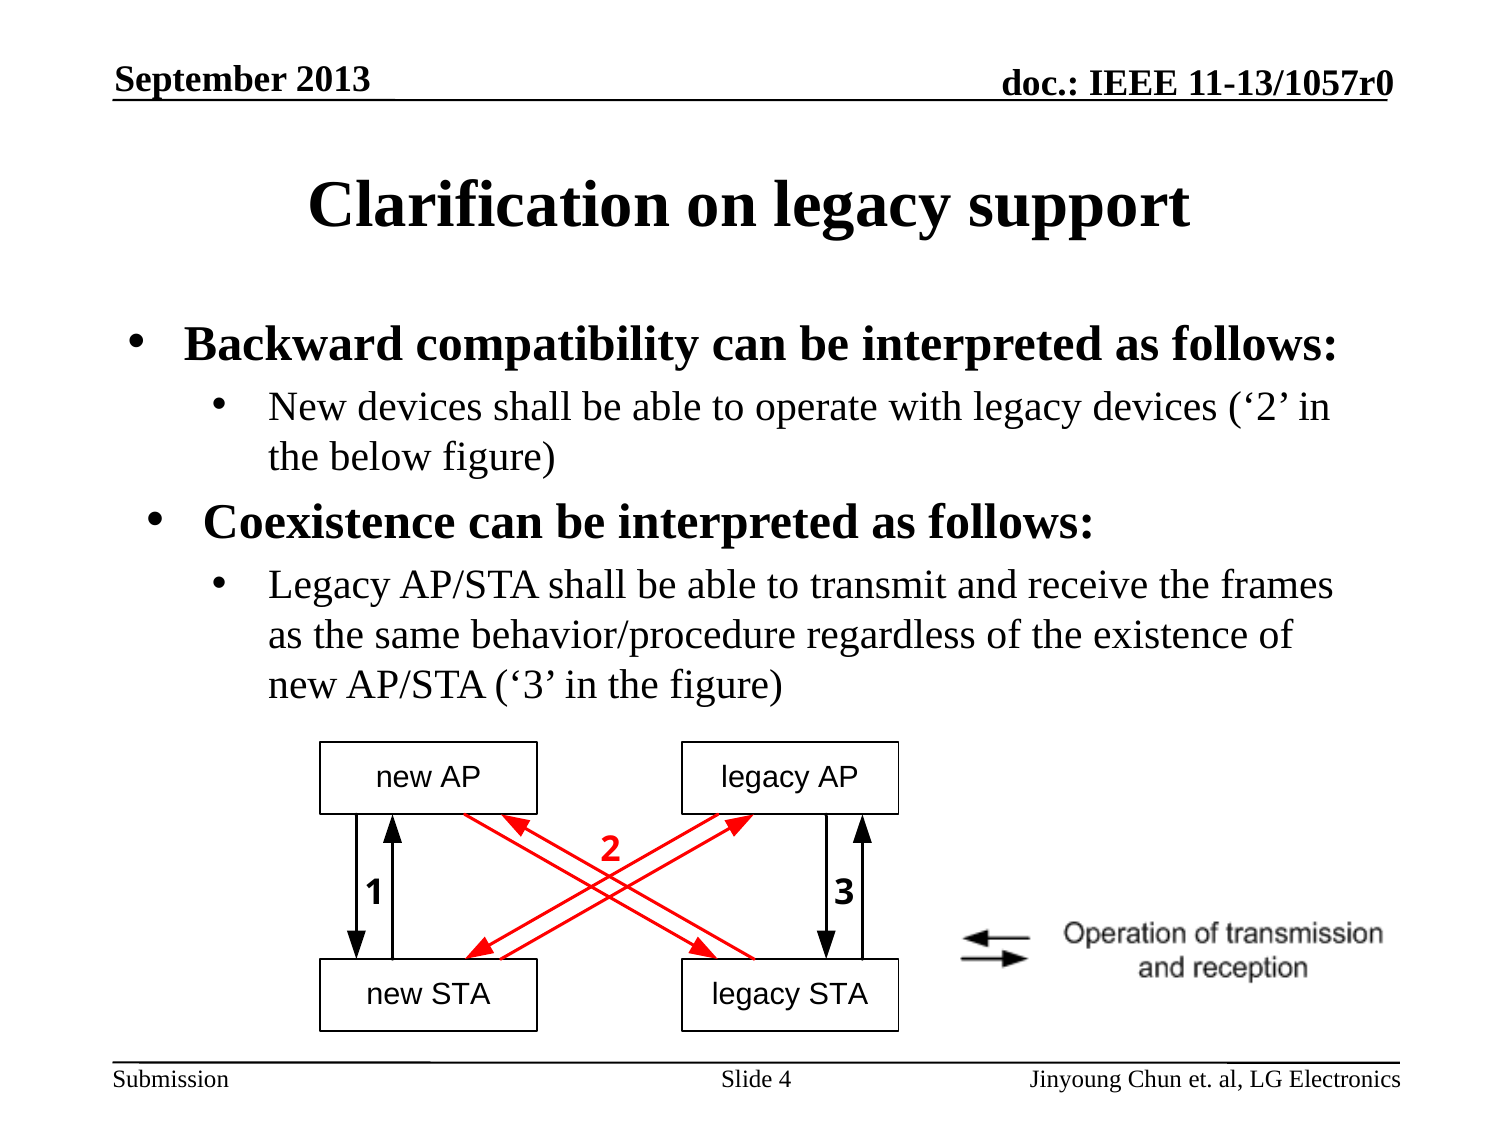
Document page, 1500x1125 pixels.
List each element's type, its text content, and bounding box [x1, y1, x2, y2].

title Clarification on legacy support [112, 112, 1388, 288]
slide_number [114, 54, 423, 100]
picture [960, 913, 1392, 985]
picture [316, 737, 903, 1036]
slide_number Slide 4 [712, 1061, 800, 1123]
list Backward compatibility can be interpreted as follows: New devices shall be able to operate with legacy devices (‘2’ in the below figure) Coexistence can be interpreted as follows: Legacy AP/STA shall be able to transmit and receive the frames as the same behavior/procedure regardless of the existence of new AP/STA (‘3’ in the figure) [112, 302, 1388, 1048]
footer Jinyoung Chun et. al, LG Electronics [878, 1061, 1402, 1093]
